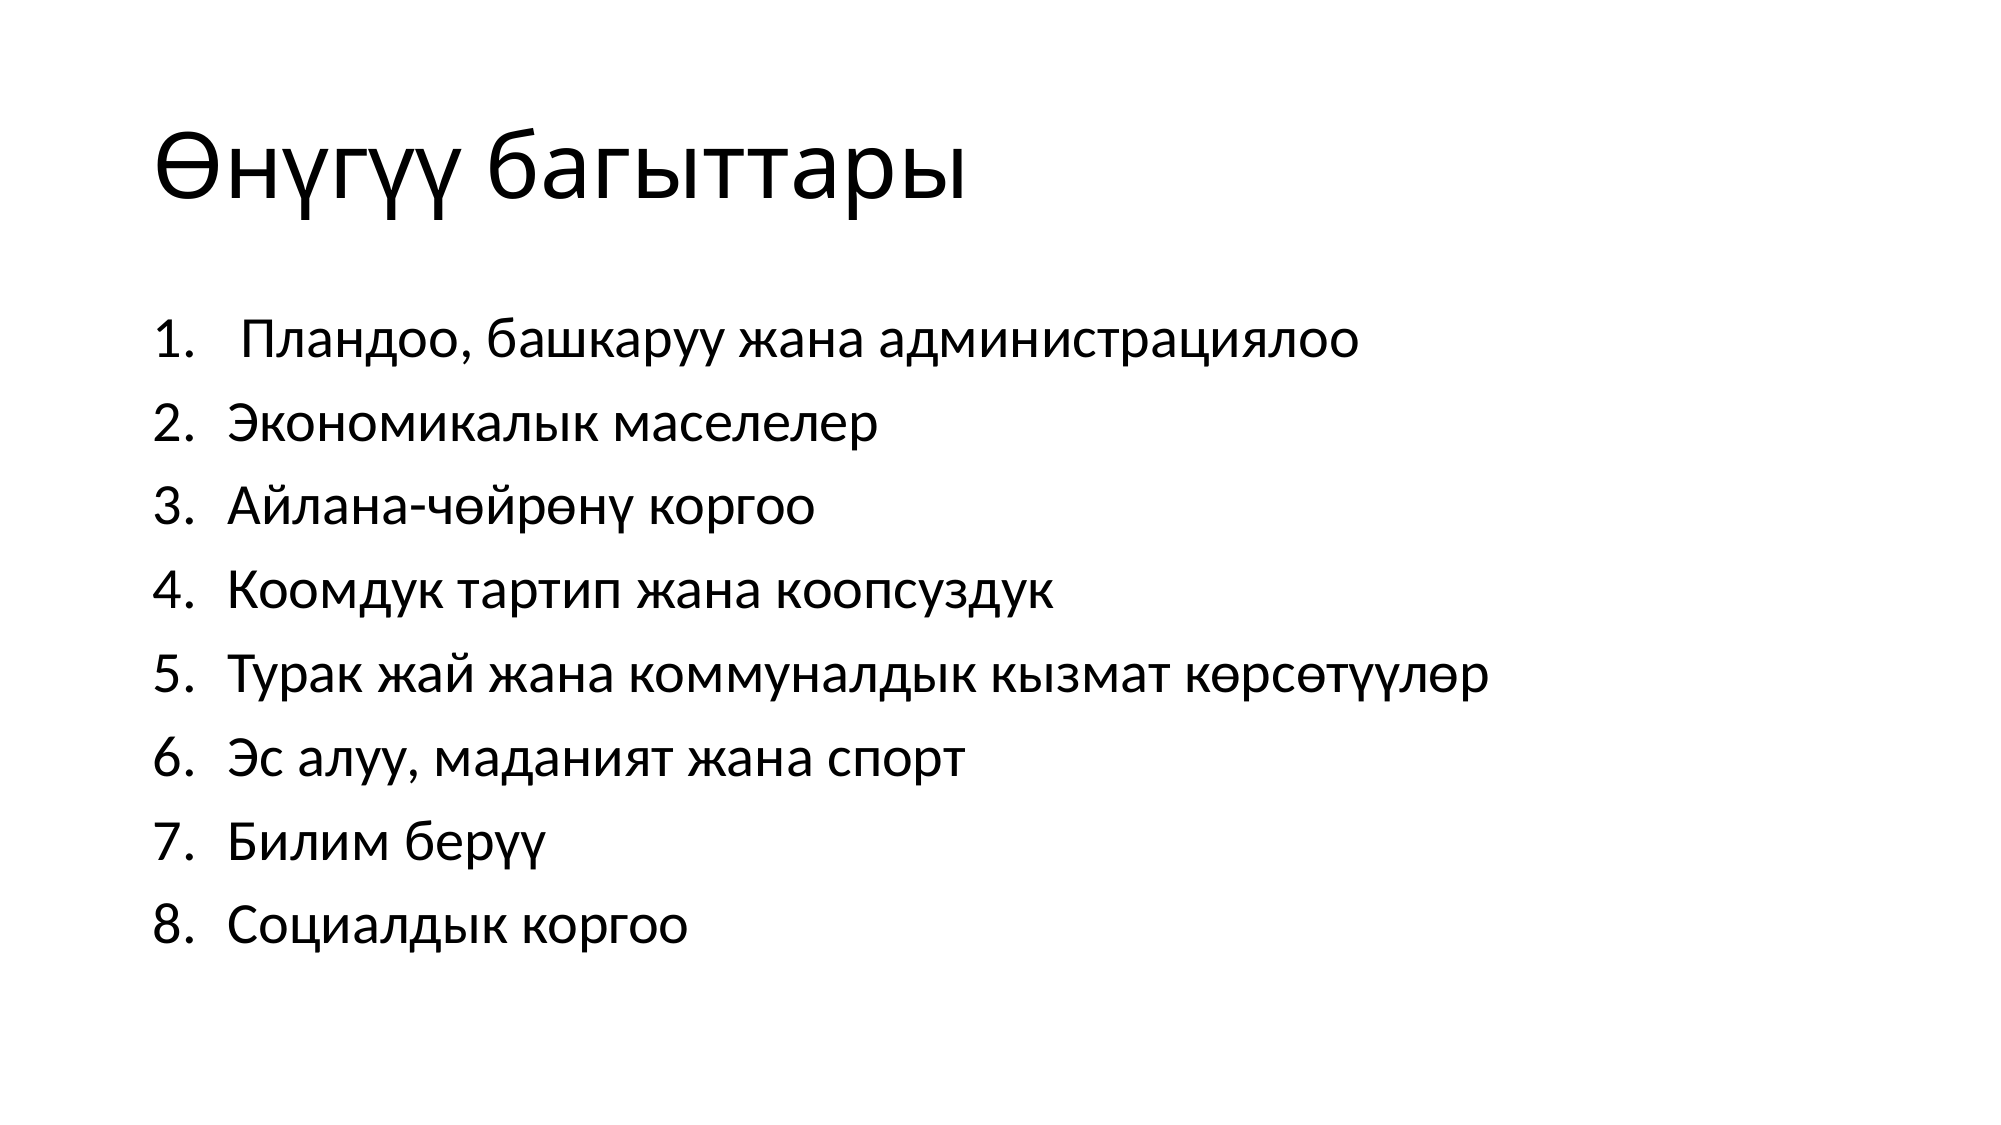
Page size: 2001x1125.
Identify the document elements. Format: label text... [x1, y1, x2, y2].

title Өнүгүү багыттары [137, 59, 1863, 278]
list Пландоо, башкаруу жана администрациялоо Экономикалык маселелер Айлана-чөйрөнү коргоо Коомдук тартип жана коопсуздук Турак жай жана коммуналдык кызмат көрсөтүүлөр Эс алуу, маданият жана спорт Билим берүү Социалдык коргоо [137, 299, 1863, 1014]
